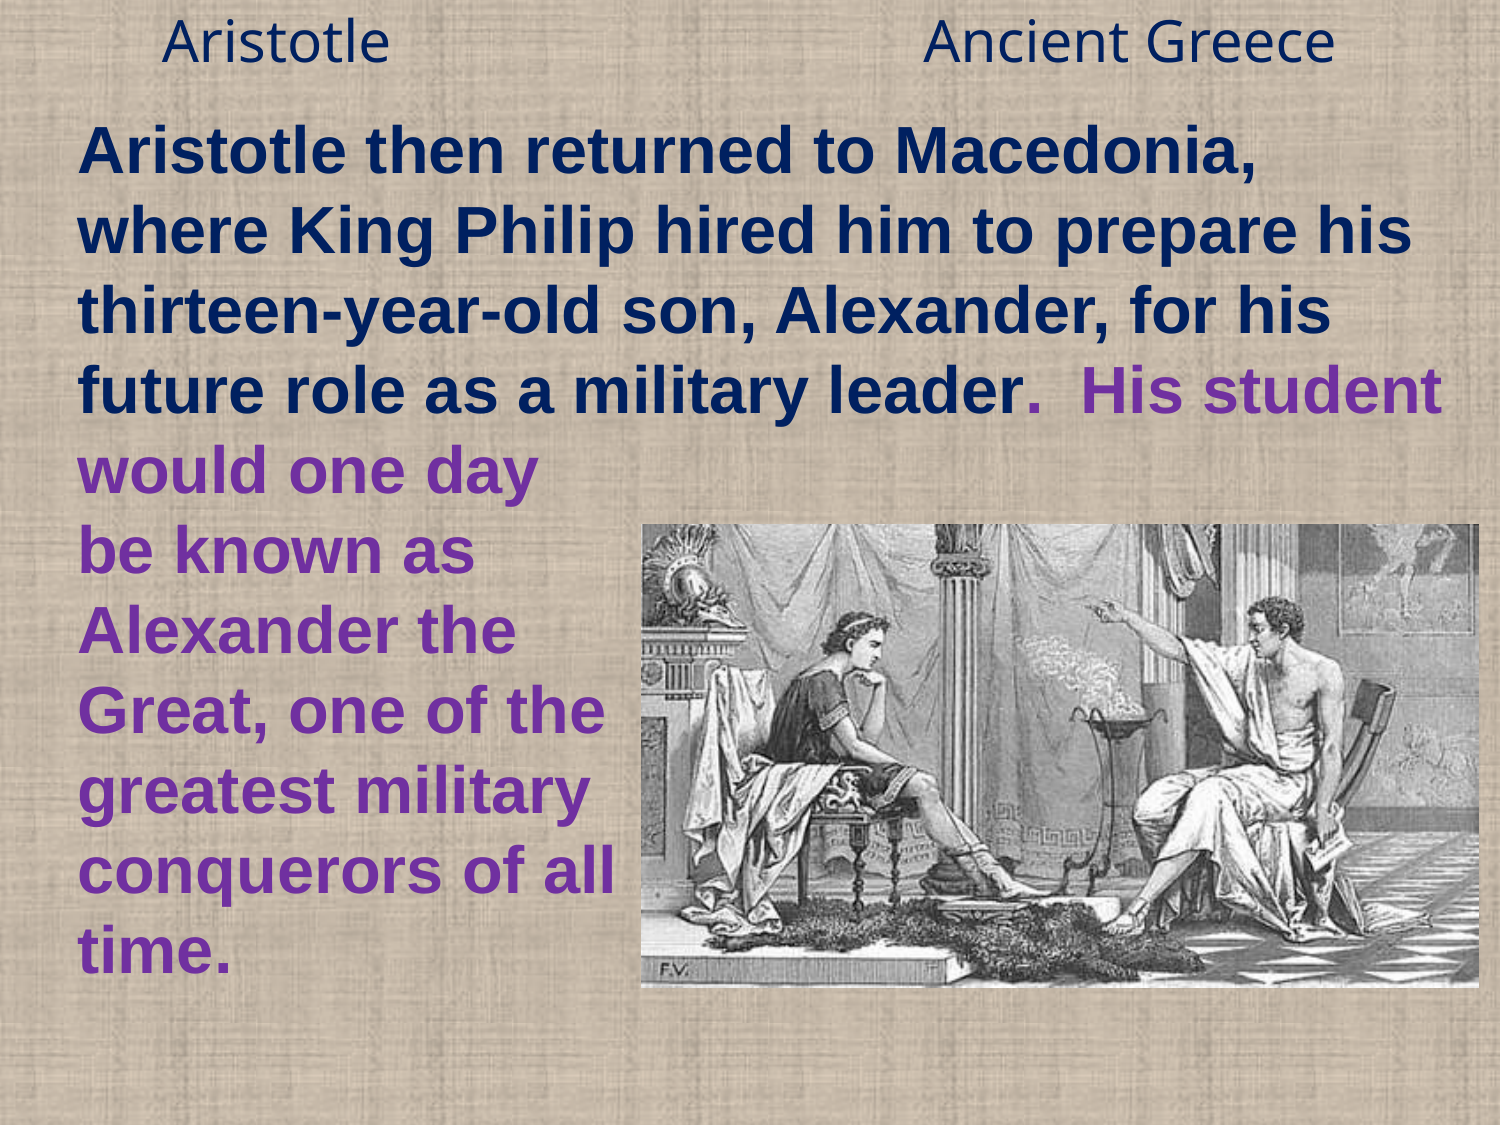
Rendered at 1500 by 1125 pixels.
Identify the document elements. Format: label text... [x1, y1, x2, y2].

text_box Aristotle Ancient Greece [0, 0, 1500, 79]
text_box Aristotle then returned to Macedonia, where King Philip hired him to prepare his thirteen-year-old son, Alexander, for his future role as a military leader. His student would one day be known as Alexander the Great, one of the greatest military conquerors of all time. [62, 99, 1463, 995]
picture [641, 524, 1479, 988]
